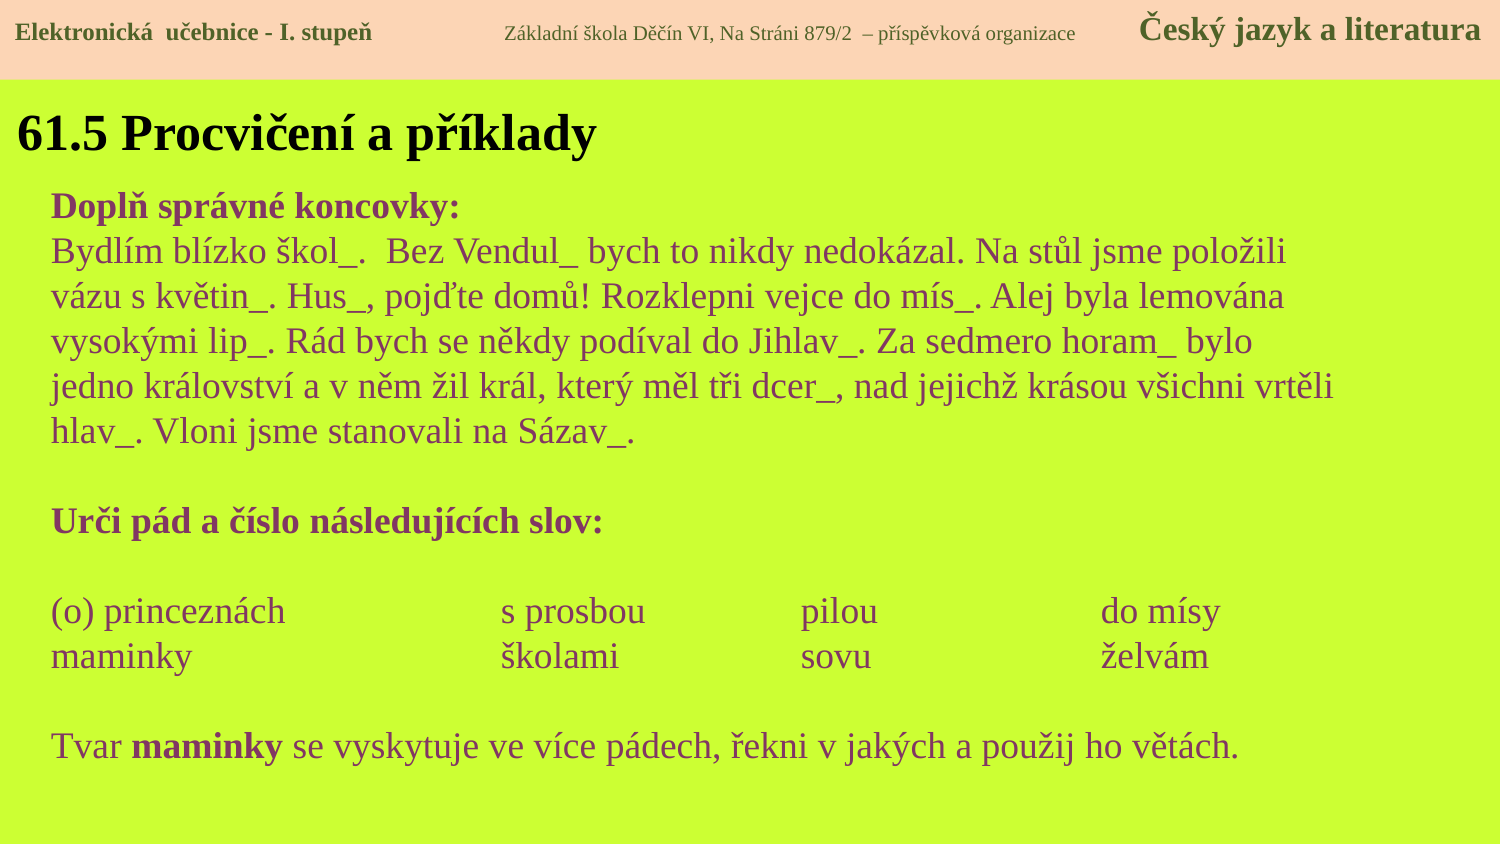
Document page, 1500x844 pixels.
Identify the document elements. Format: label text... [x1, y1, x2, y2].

text_box Doplň správné koncovky: Bydlím blízko škol_. Bez Vendul_ bych to nikdy nedokázal. Na stůl jsme položili vázu s květin_. Hus_, pojďte domů! Rozklepni vejce do mís_. Alej byla lemována vysokými lip_. Rád bych se někdy podíval do Jihlav_. Za sedmero horam_ bylo jedno království a v něm žil král, který měl tři dcer_, nad jejichž krásou všichni vrtěli hlav_. Vloni jsme stanovali na Sázav_. Urči pád a číslo následujících slov: (o) princeznách s prosbou pilou do mísy maminky školami sovu želvám Tvar maminky se vyskytuje ve více pádech, řekni v jakých a použij ho větách. [36, 173, 1359, 774]
text_box Elektronická učebnice - I. stupeň Základní škola Děčín VI, Na Stráni 879/2 – příspěvková organizace Český jazyk a literatura [0, 0, 1500, 80]
title 61.5 Procvičení a příklady [2, 81, 659, 179]
